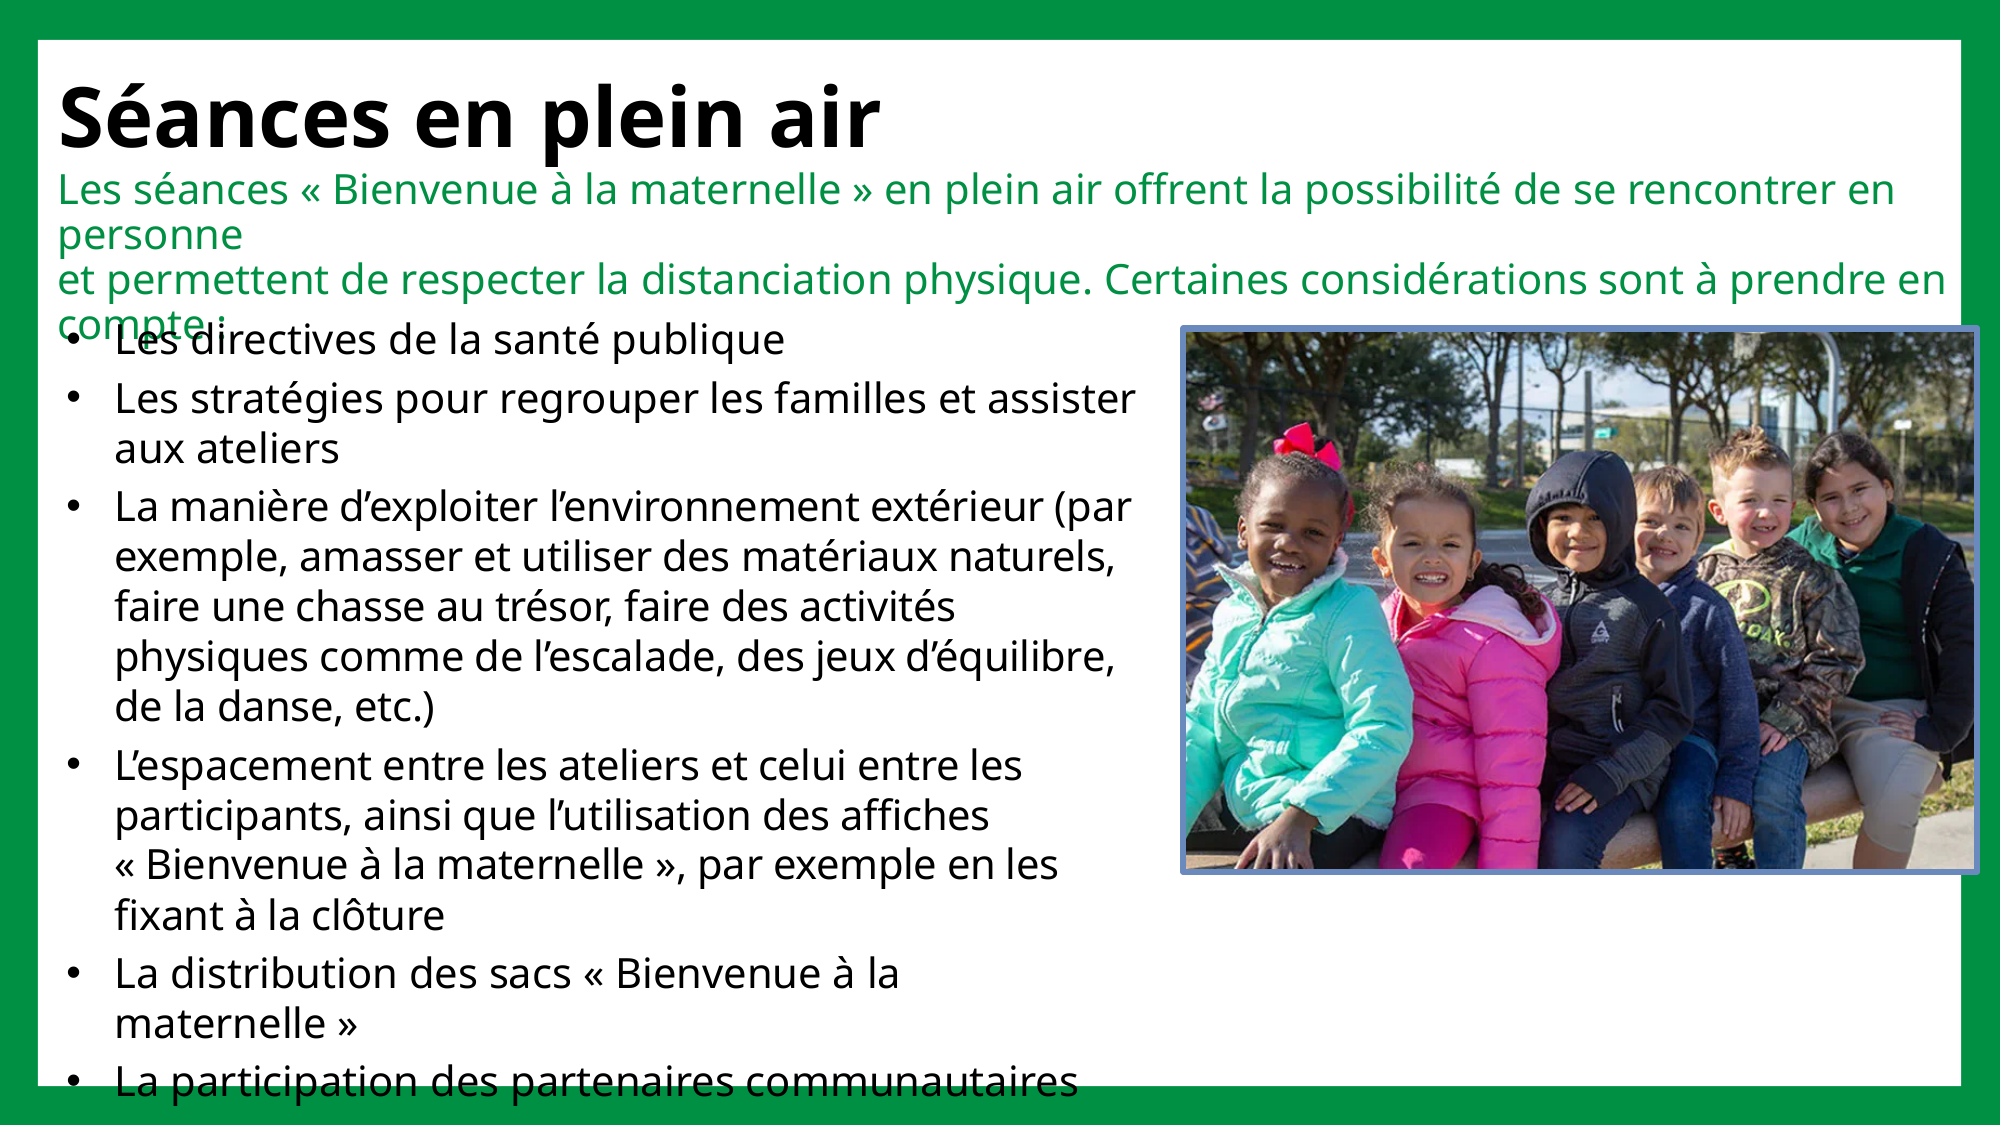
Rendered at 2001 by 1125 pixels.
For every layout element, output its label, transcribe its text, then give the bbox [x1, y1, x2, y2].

picture [1185, 331, 1975, 869]
text_box Les directives de la santé publique Les stratégies pour regrouper les familles et assister aux ateliers La manière d’exploiter l’environnement extérieur (par exemple, amasser et utiliser des matériaux naturels, faire une chasse au trésor, faire des activités physiques comme de l’escalade, des jeux d’équilibre, de la danse, etc.) L’espacement entre les ateliers et celui entre les participants, ainsi que l’utilisation des affiches « Bienvenue à la maternelle », par exemple en les fixant à la clôture La distribution des sacs « Bienvenue à la maternelle » La participation des partenaires communautaires [43, 305, 1161, 1079]
list Séances en plein air [43, 49, 1892, 191]
list Les séances « Bienvenue à la maternelle » en plein air offrent la possibilité de se rencontrer en personne et permettent de respecter la distanciation physique. Certaines considérations sont à prendre en compte : [42, 161, 2000, 934]
